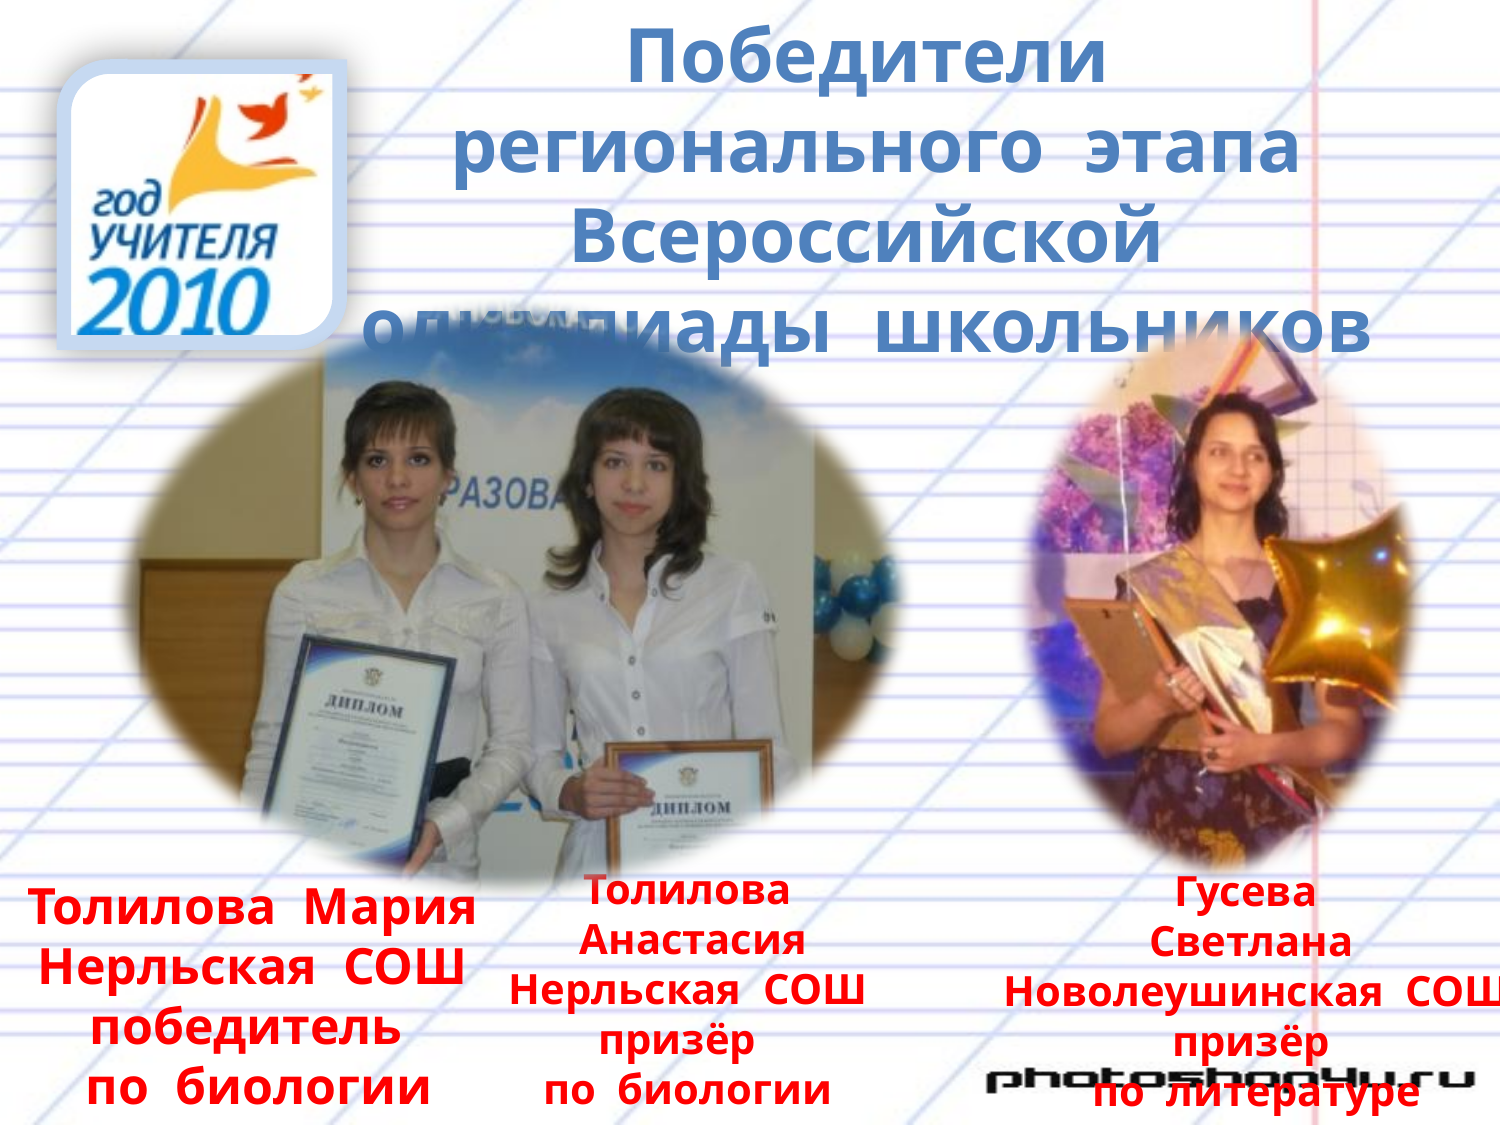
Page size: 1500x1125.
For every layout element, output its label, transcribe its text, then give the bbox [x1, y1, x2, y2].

text_box Победители регионального этапа Всероссийской олимпиады школьников [328, 0, 1407, 375]
text_box Гусева Светлана Новолеушинская СОШ призёр по литературе [988, 857, 1500, 1123]
text_box Толилова Мария Нерльская СОШ победитель по биологии [12, 867, 493, 1123]
picture [0, 0, 1500, 1125]
text_box Толилова Анастасия Нерльская СОШ призёр по биологии [493, 910, 883, 1121]
